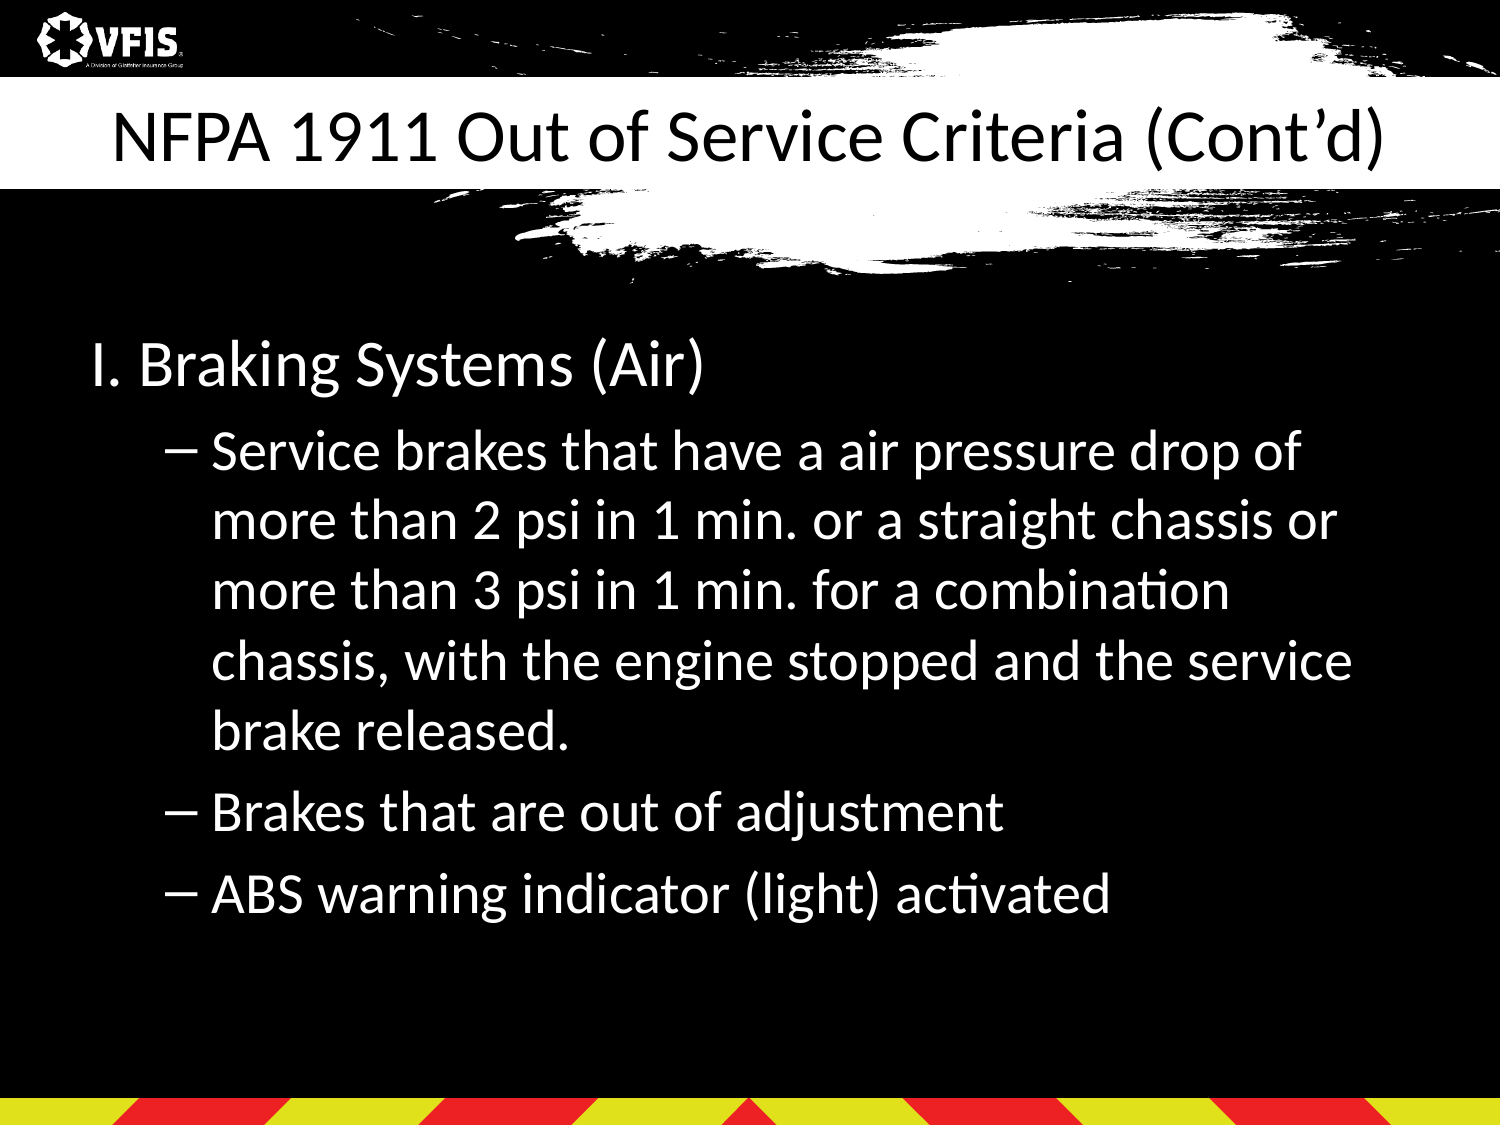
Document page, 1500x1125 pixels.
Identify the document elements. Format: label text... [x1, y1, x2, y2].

list I. Braking Systems (Air) Service brakes that have a air pressure drop of more than 2 psi in 1 min. or a straight chassis or more than 3 psi in 1 min. for a combination chassis, with the engine stopped and the service brake released. Brakes that are out of adjustment ABS warning indicator (light) activated [75, 312, 1425, 1005]
picture [0, 0, 1500, 1125]
title NFPA 1911 Out of Service Criteria (Cont’d) [75, 75, 1425, 188]
